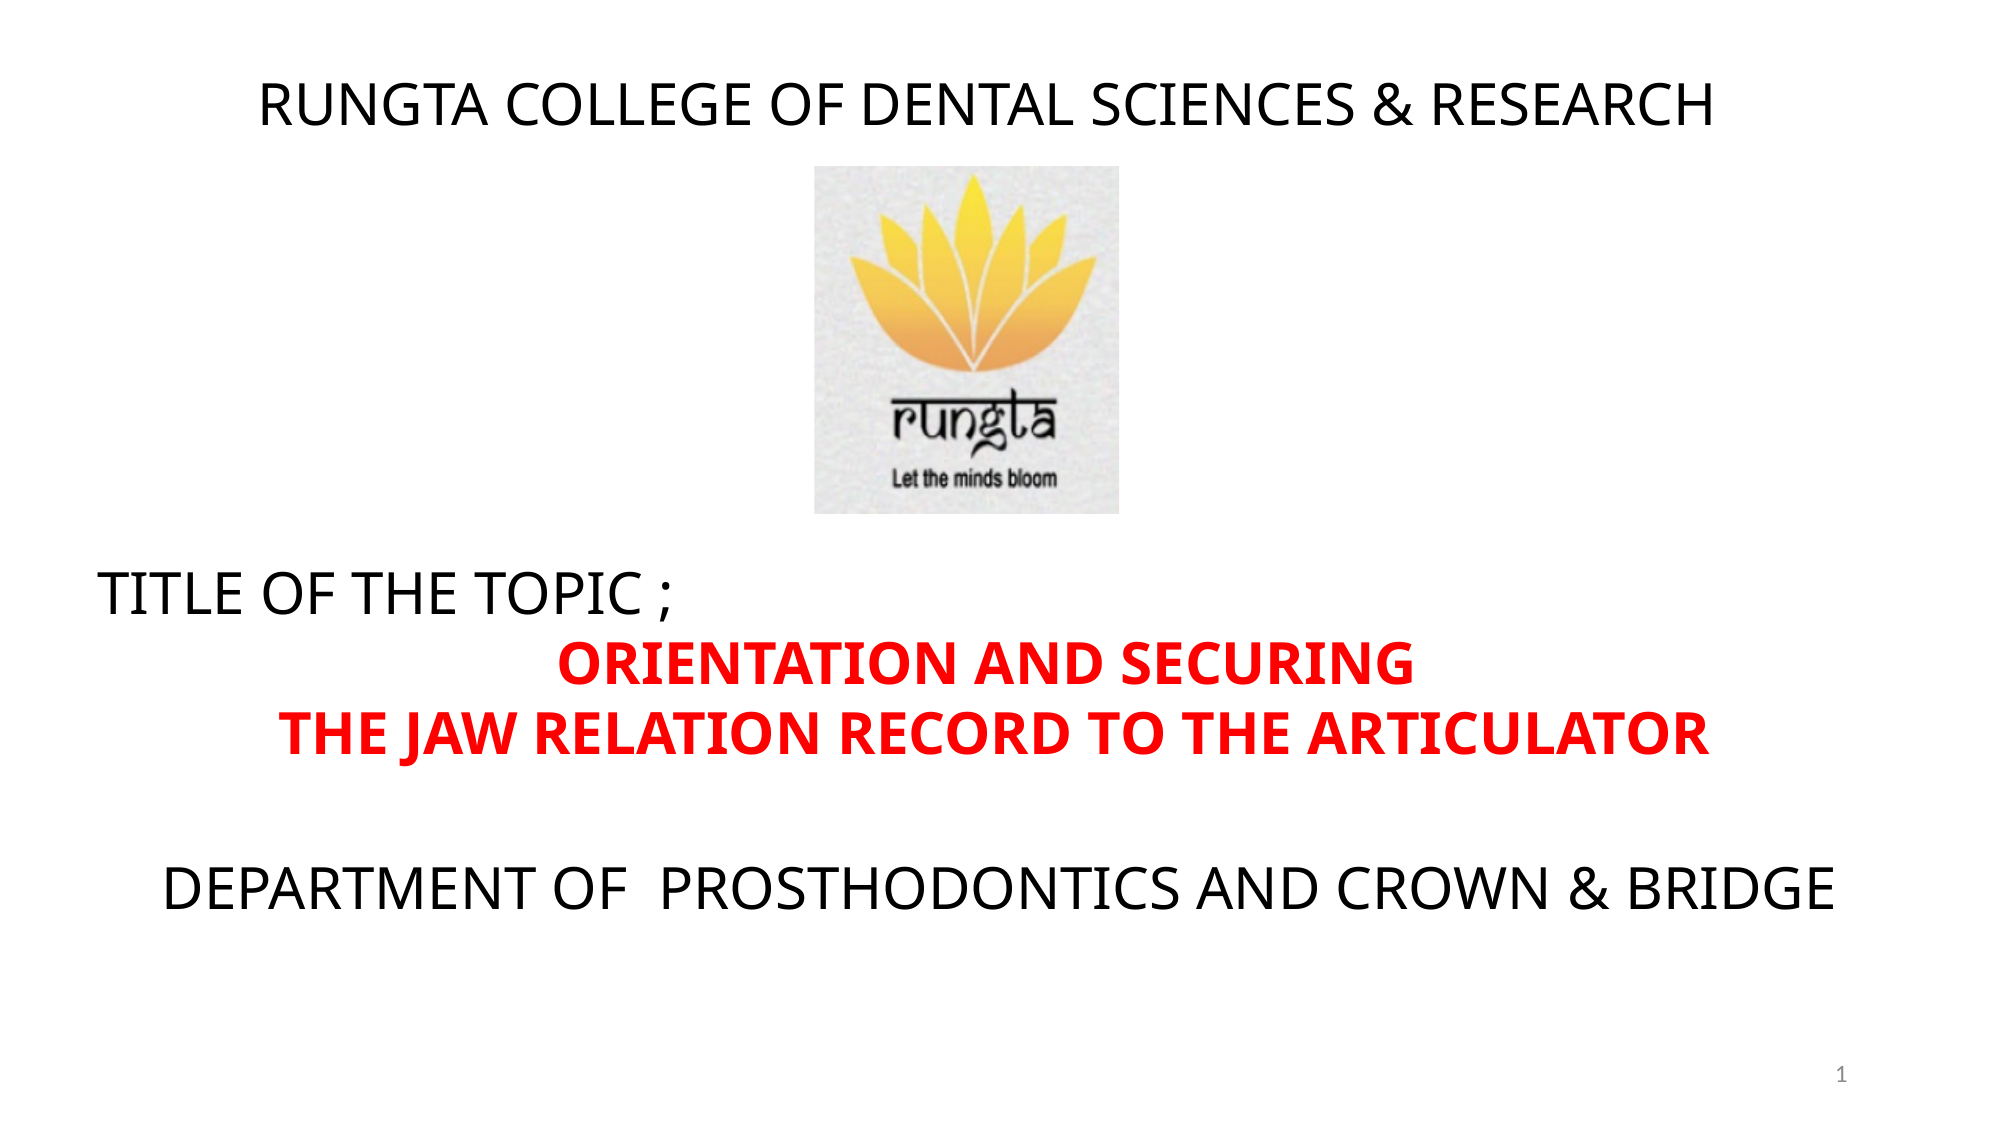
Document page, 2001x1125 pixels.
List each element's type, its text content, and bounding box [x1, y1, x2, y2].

text_box TITLE OF THE TOPIC ; ORIENTATION AND SECURING THE JAW RELATION RECORD TO THE ARTICULATOR [82, 548, 1906, 774]
slide_number 1 [1412, 1042, 1863, 1103]
picture [814, 166, 1120, 514]
text_box DEPARTMENT OF PROSTHODONTICS AND CROWN & BRIDGE [50, 843, 1965, 929]
text_box RUNGTA COLLEGE OF DENTAL SCIENCES & RESEARCH [45, 60, 1946, 145]
